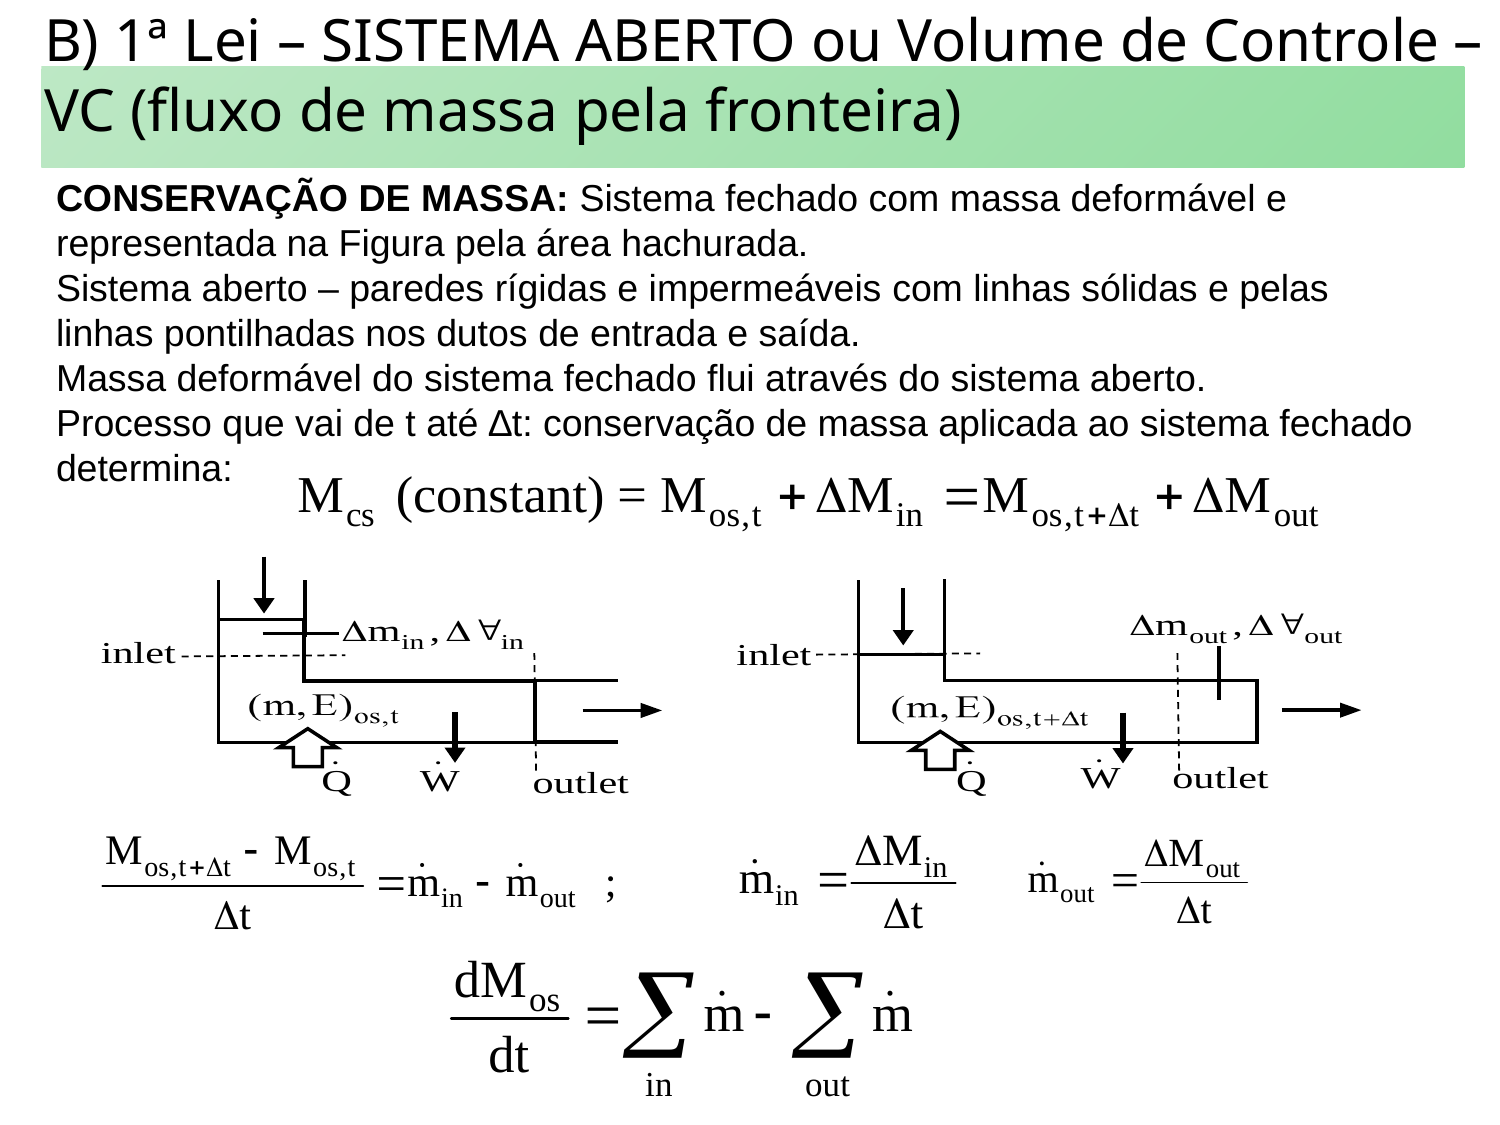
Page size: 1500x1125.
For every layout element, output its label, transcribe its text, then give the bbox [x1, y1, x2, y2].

text_box CONSERVAÇÃO DE MASSA: Sistema fechado com massa deformável e representada na Figura pela área hachurada. Sistema aberto – paredes rígidas e impermeáveis ​​com linhas sólidas e pelas linhas pontilhadas nos dutos de entrada e saída. Massa deformável do sistema fechado flui através do sistema aberto. Processo que vai de t até ∆t: conservação de massa aplicada ao sistema fechado determina: [41, 167, 1441, 497]
text_box B) 1ª Lei – SISTEMA ABERTO ou Volume de Controle – VC (fluxo de massa pela fronteira) [29, 0, 1500, 151]
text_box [731, 822, 967, 939]
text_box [289, 460, 1328, 539]
picture [64, 540, 1389, 831]
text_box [418, 948, 924, 1111]
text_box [76, 822, 622, 939]
text_box [39, 151, 1466, 169]
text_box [1021, 828, 1257, 933]
